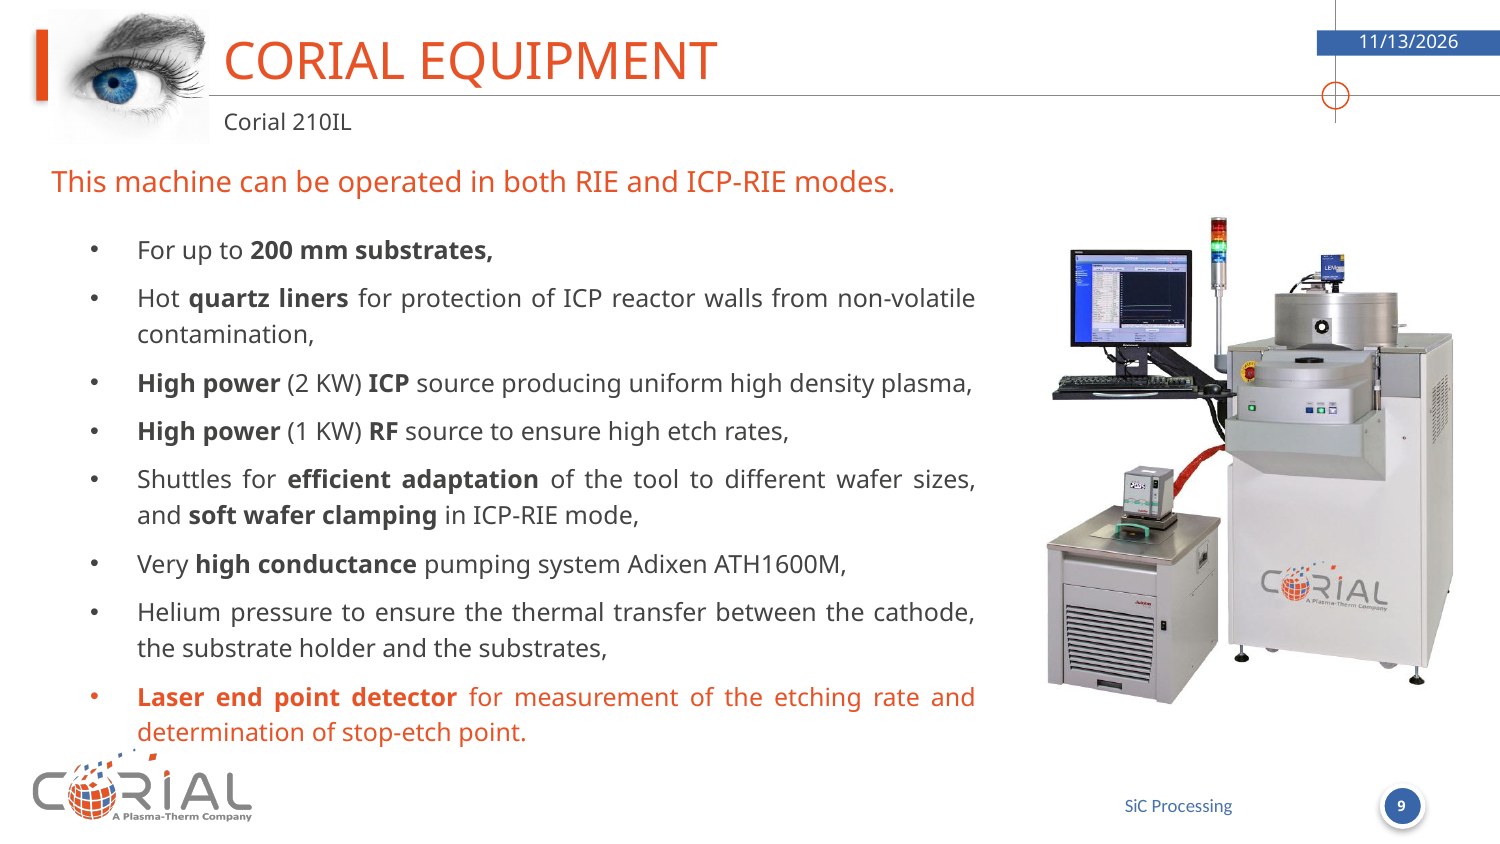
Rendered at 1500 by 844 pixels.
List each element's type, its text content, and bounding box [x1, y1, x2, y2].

footer SiC Processing [1021, 785, 1336, 824]
text_box This machine can be operated in both RIE and ICP-RIE modes. [36, 149, 1478, 206]
text_box For up to 200 mm substrates, Hot quartz liners for protection of ICP reactor walls from non-volatile contamination, High power (2 KW) ICP source producing uniform high density plasma, High power (1 KW) RF source to ensure high etch rates, Shuttles for efficient adaptation of the tool to different wafer sizes, and soft wafer clamping in ICP-RIE mode, Very high conductance pumping system Adixen ATH1600M, Helium pressure to ensure the thermal transfer between the cathode, the substrate holder and the substrates, Laser end point detector for measurement of the etching rate and determination of stop-etch point. [75, 221, 992, 599]
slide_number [1316, 30, 1500, 56]
picture [48, 9, 209, 144]
slide_number 9 [1376, 785, 1427, 827]
picture [1045, 214, 1454, 705]
title Corial equipment [208, 20, 1318, 98]
list Corial 210IL [208, 100, 622, 144]
